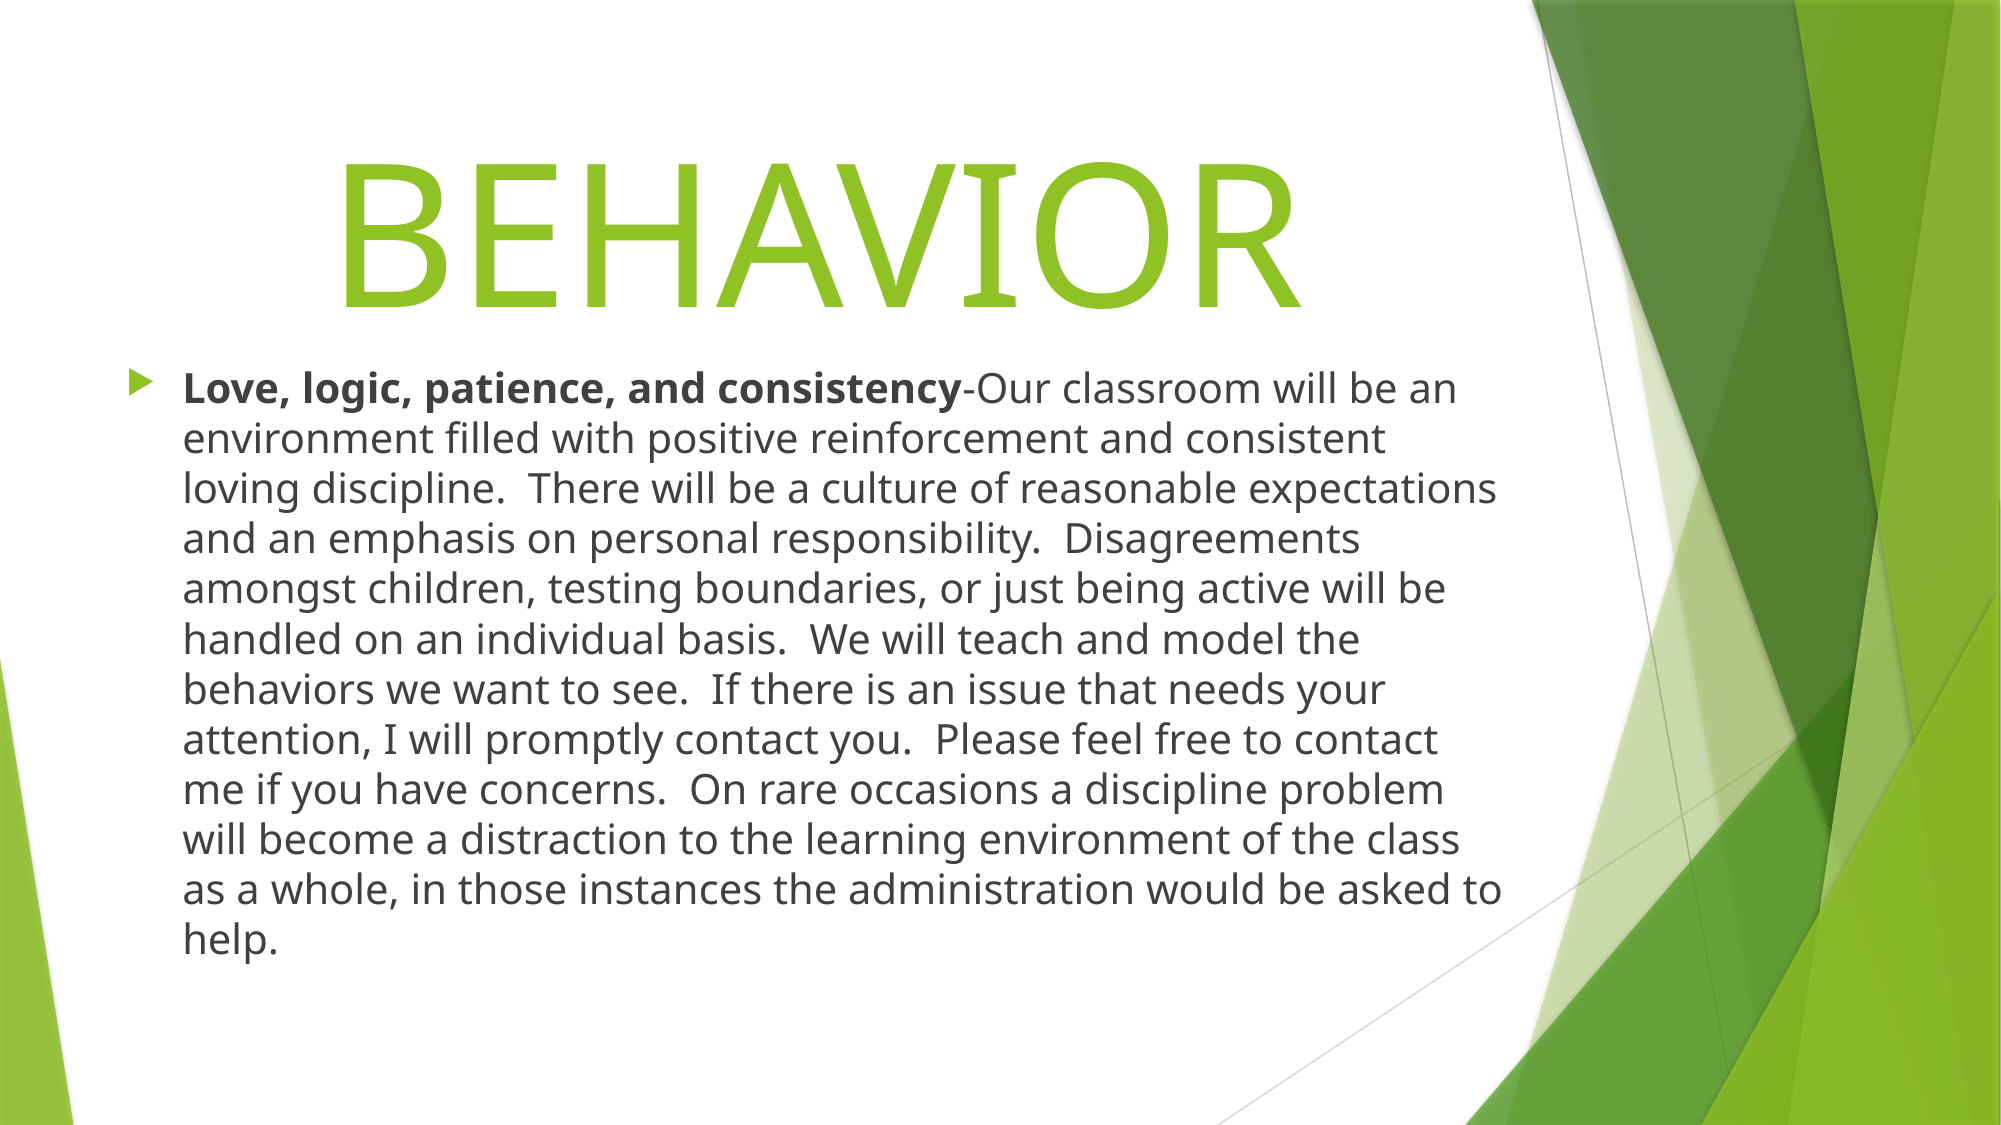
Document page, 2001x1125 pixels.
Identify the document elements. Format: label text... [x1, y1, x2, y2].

list Love, logic, patience, and consistency-Our classroom will be an environment filled with positive reinforcement and consistent loving discipline. There will be a culture of reasonable expectations and an emphasis on personal responsibility. Disagreements amongst children, testing boundaries, or just being active will be handled on an individual basis. We will teach and model the behaviors we want to see. If there is an issue that needs your attention, I will promptly contact you. Please feel free to contact me if you have concerns. On rare occasions a discipline problem will become a distraction to the learning environment of the class as a whole, in those instances the administration would be asked to help. [111, 354, 1522, 992]
title BEHAVIOR [111, 99, 1522, 317]
